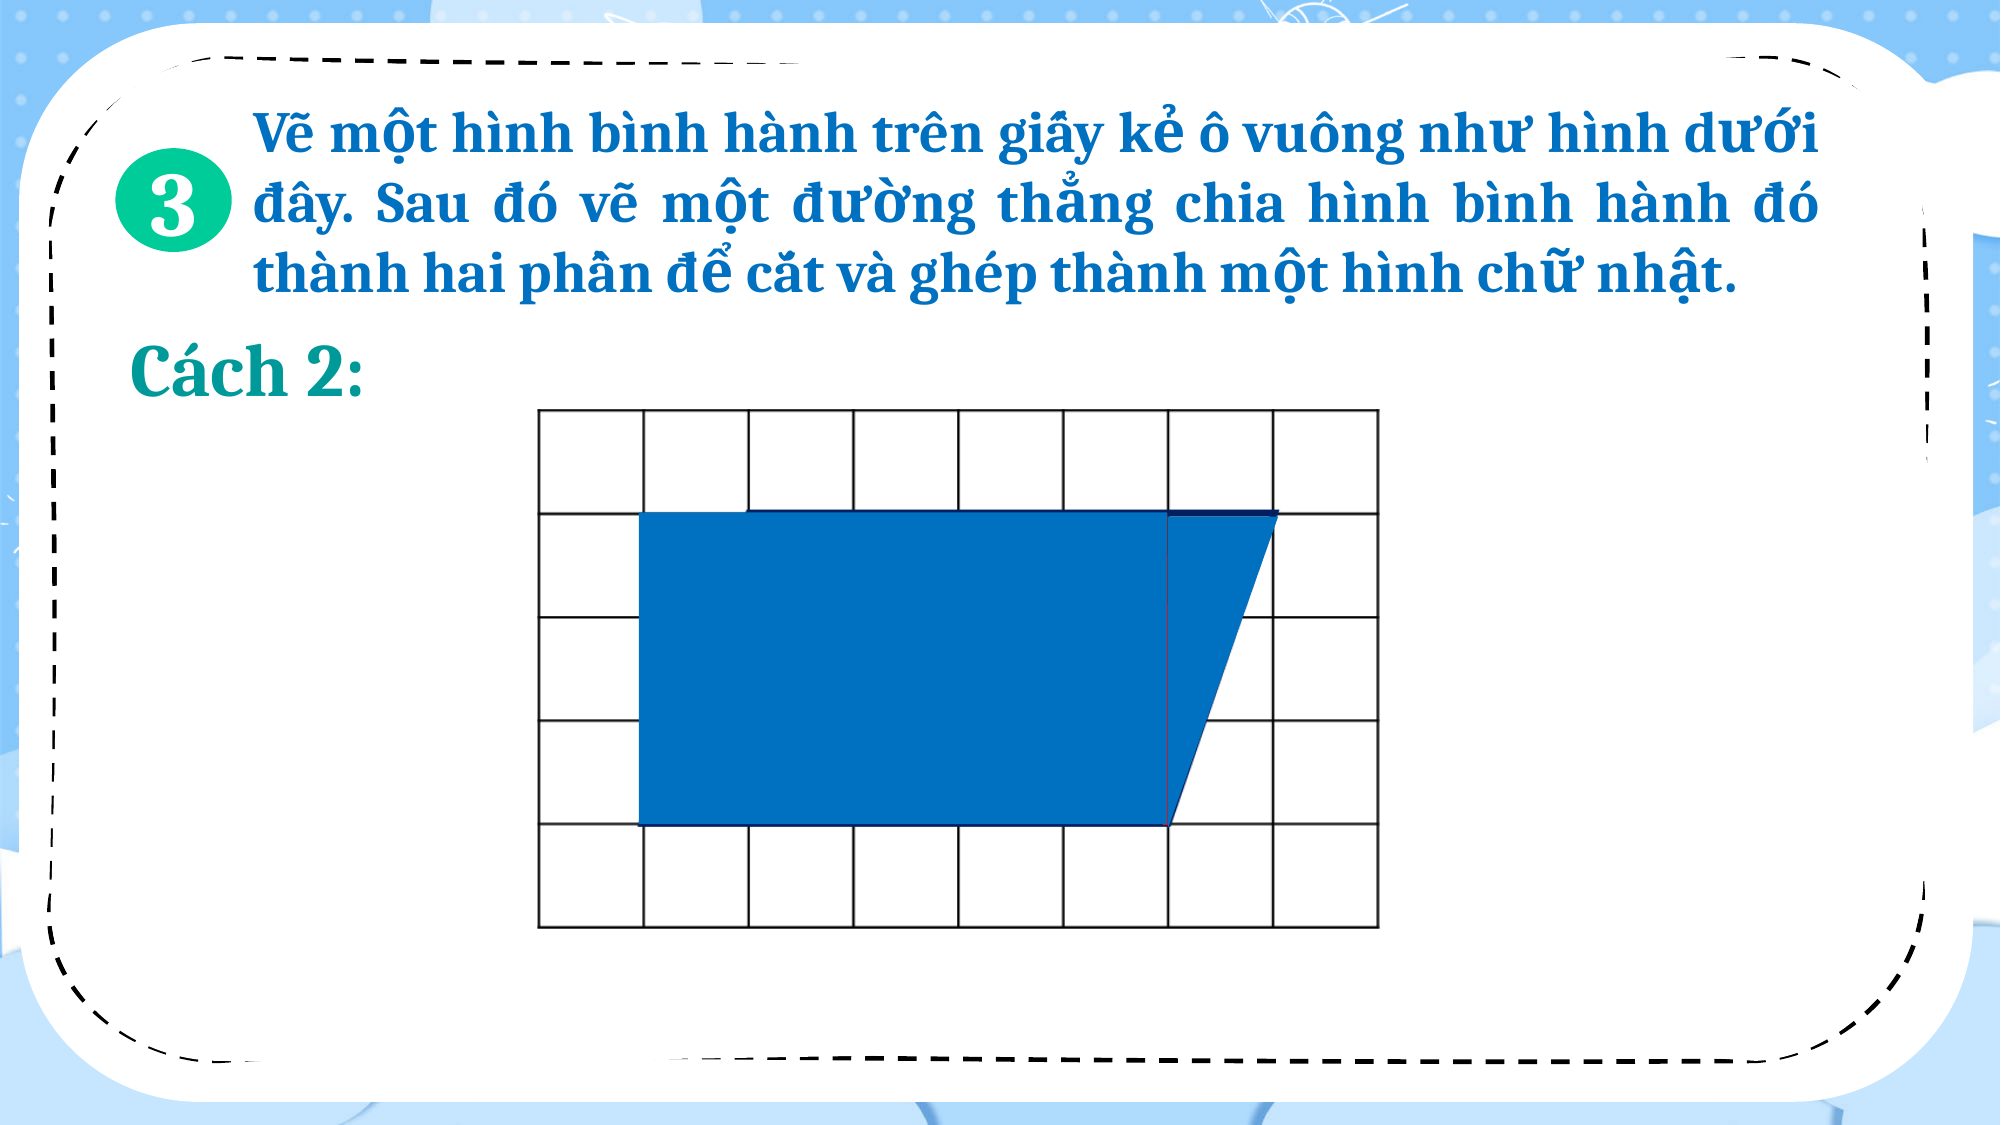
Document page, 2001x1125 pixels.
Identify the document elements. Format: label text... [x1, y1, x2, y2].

text_box 3 [114, 147, 233, 254]
text_box Cách 2: [115, 313, 450, 419]
picture [0, 0, 2000, 1125]
text_box Vẽ một hình bình hành trên giấy kẻ ô vuông như hình dưới đây. Sau đó vẽ một đường thẳng chia hình bình hành đó thành hai phần để cắt và ghép thành một hình chữ nhật. [238, 86, 1835, 312]
